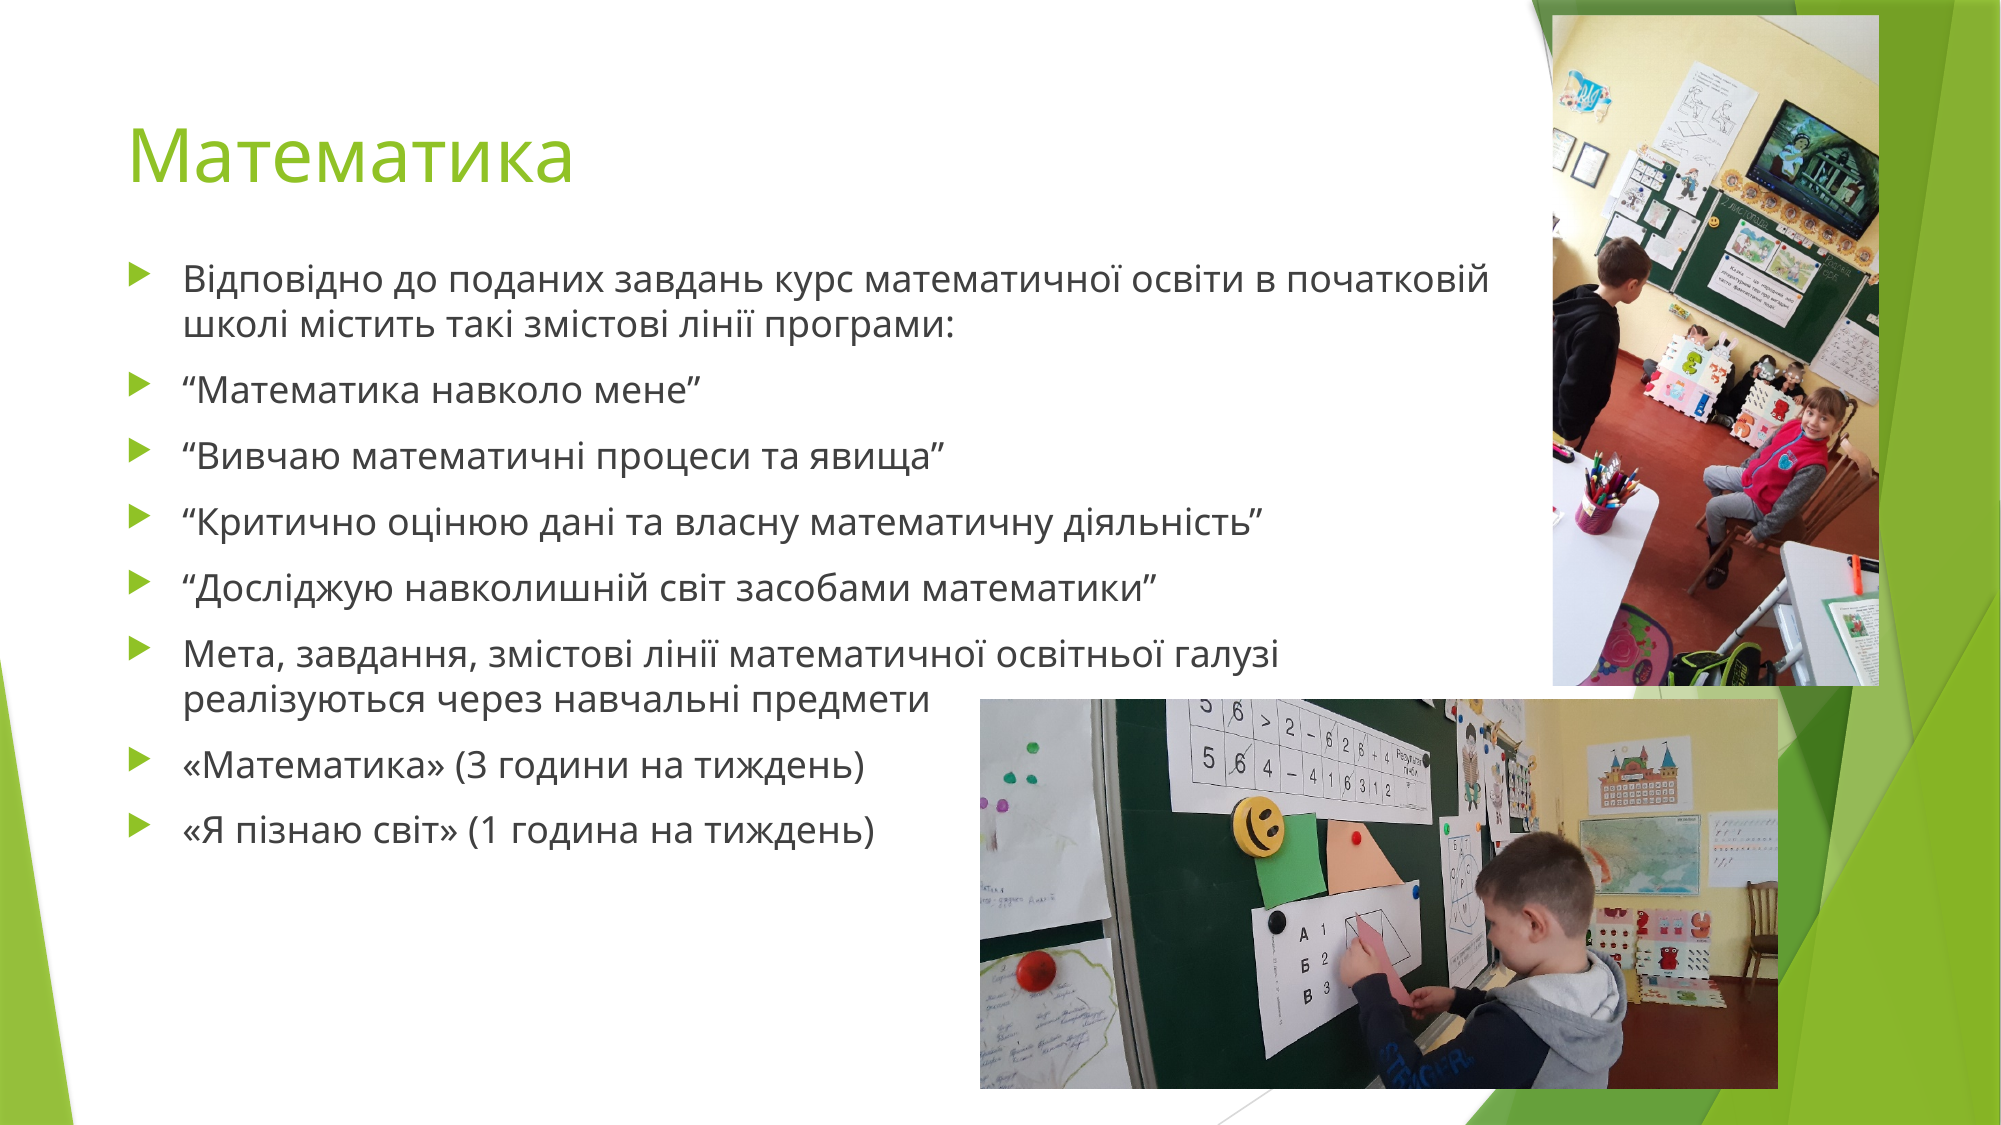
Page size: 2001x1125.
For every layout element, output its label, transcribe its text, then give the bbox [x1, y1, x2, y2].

list Відповідно до поданих завдань курс математичної освіти в початковій школі містить такі змістові лінії програми: “Математика навколо мене” “Вивчаю математичні процеси та явища” “Критично оцінюю дані та власну математичну діяльність” “Досліджую навколишній світ засобами математики” Мета, завдання, змістові лінії математичної освітньої галузі реалізуються через навчальні предмети «Математика» (3 години на тиждень) «Я пізнаю світ» (1 година на тиждень) [111, 247, 1522, 991]
picture [1379, 16, 2000, 685]
title Математика [111, 99, 1522, 232]
picture [979, 699, 1779, 1089]
